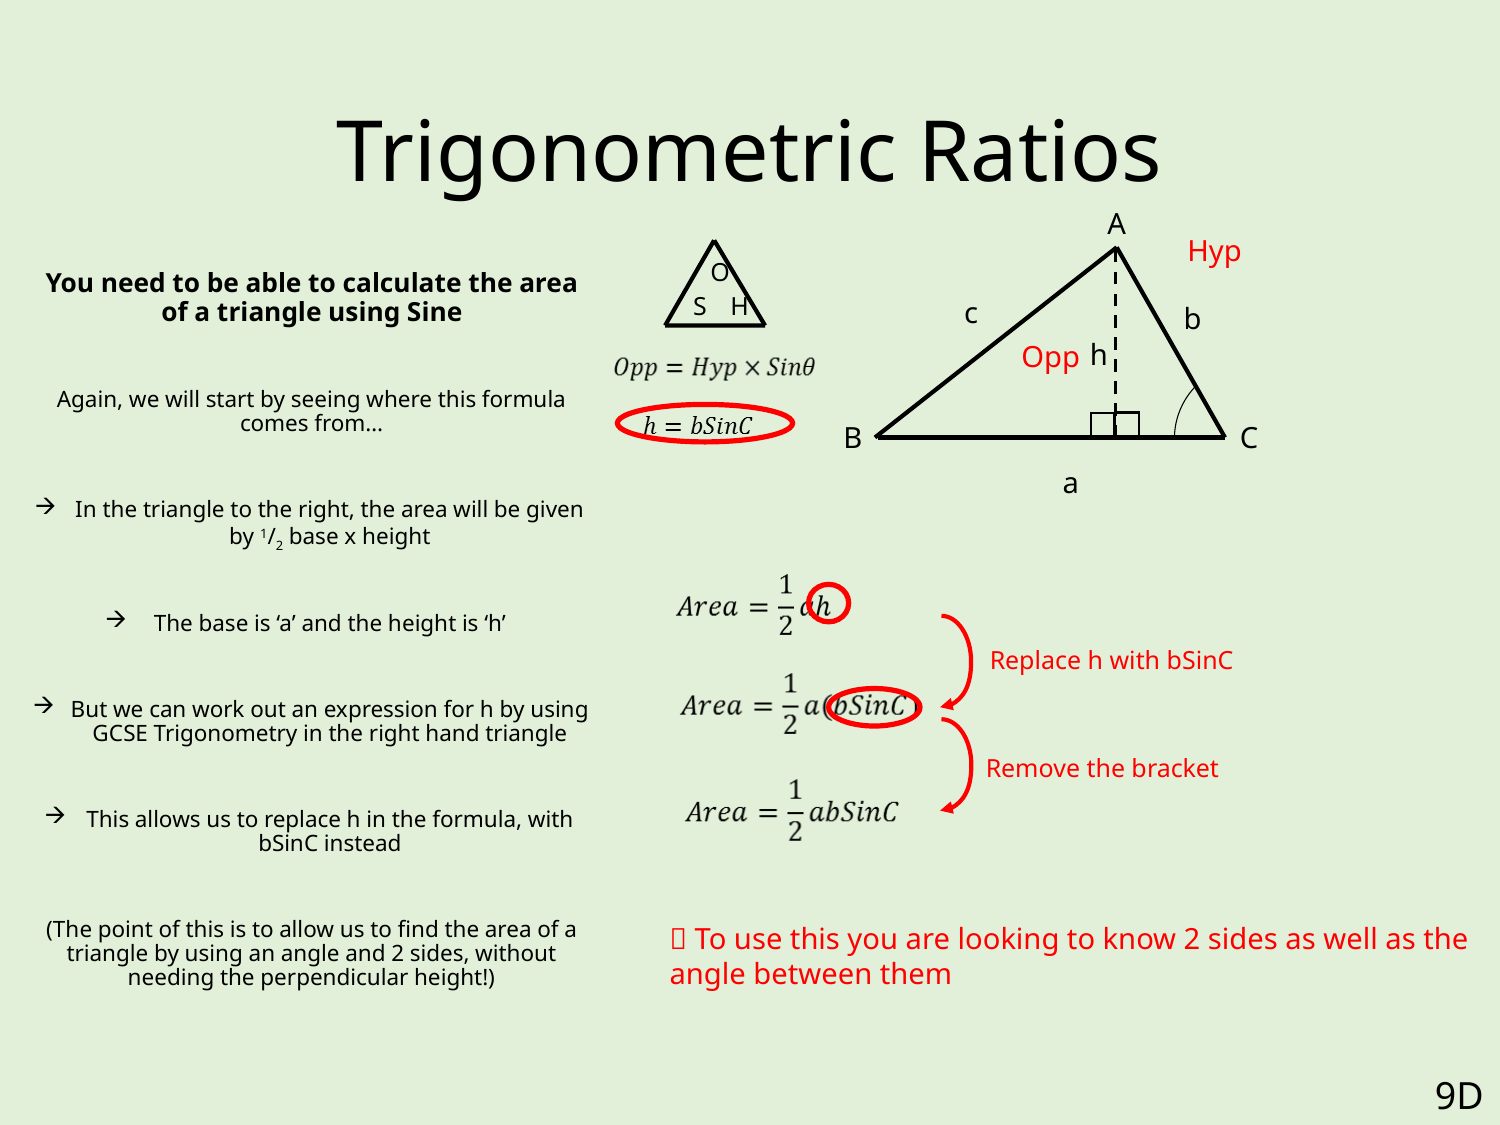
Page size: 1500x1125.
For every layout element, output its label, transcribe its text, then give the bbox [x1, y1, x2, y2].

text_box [874, 248, 1116, 438]
text_box A [1092, 236, 1141, 248]
text_box Remove the bracket [951, 745, 1254, 790]
text_box [665, 767, 921, 850]
text_box a [1047, 457, 1094, 507]
text_box [940, 719, 969, 814]
text_box [593, 343, 837, 390]
text_box  To use this you are looking to know 2 sides as well as the angle between them [654, 913, 1487, 998]
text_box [665, 240, 766, 329]
text_box [1224, 415, 1250, 439]
text_box [656, 562, 852, 644]
text_box Hyp [1172, 236, 1257, 275]
text_box 9D [1420, 1064, 1499, 1125]
text_box [616, 403, 794, 443]
text_box C [1225, 412, 1274, 462]
text_box [660, 661, 941, 743]
text_box [624, 402, 775, 414]
text_box [940, 615, 969, 711]
text_box Replace h with bSinC [960, 636, 1264, 682]
text_box [624, 432, 775, 448]
text_box [807, 583, 850, 623]
text_box [827, 687, 922, 728]
list You need to be able to calculate the area of a triangle using Sine Again, we will start by seeing where this formula comes from… In the triangle to the right, the area will be given by 1/2 base x height The base is ‘a’ and the height is ‘h’ But we can work out an expression for h by using GCSE Trigonometry in the right hand triangle This allows us to replace h in the formula, with bSinC instead (The point of this is to allow us to find the area of a triangle by using an angle and 2 sides, without needing the perpendicular height!) [17, 262, 606, 1005]
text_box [1116, 248, 1225, 438]
title Trigonometric Ratios [103, 72, 1397, 236]
text_box B [828, 412, 878, 462]
